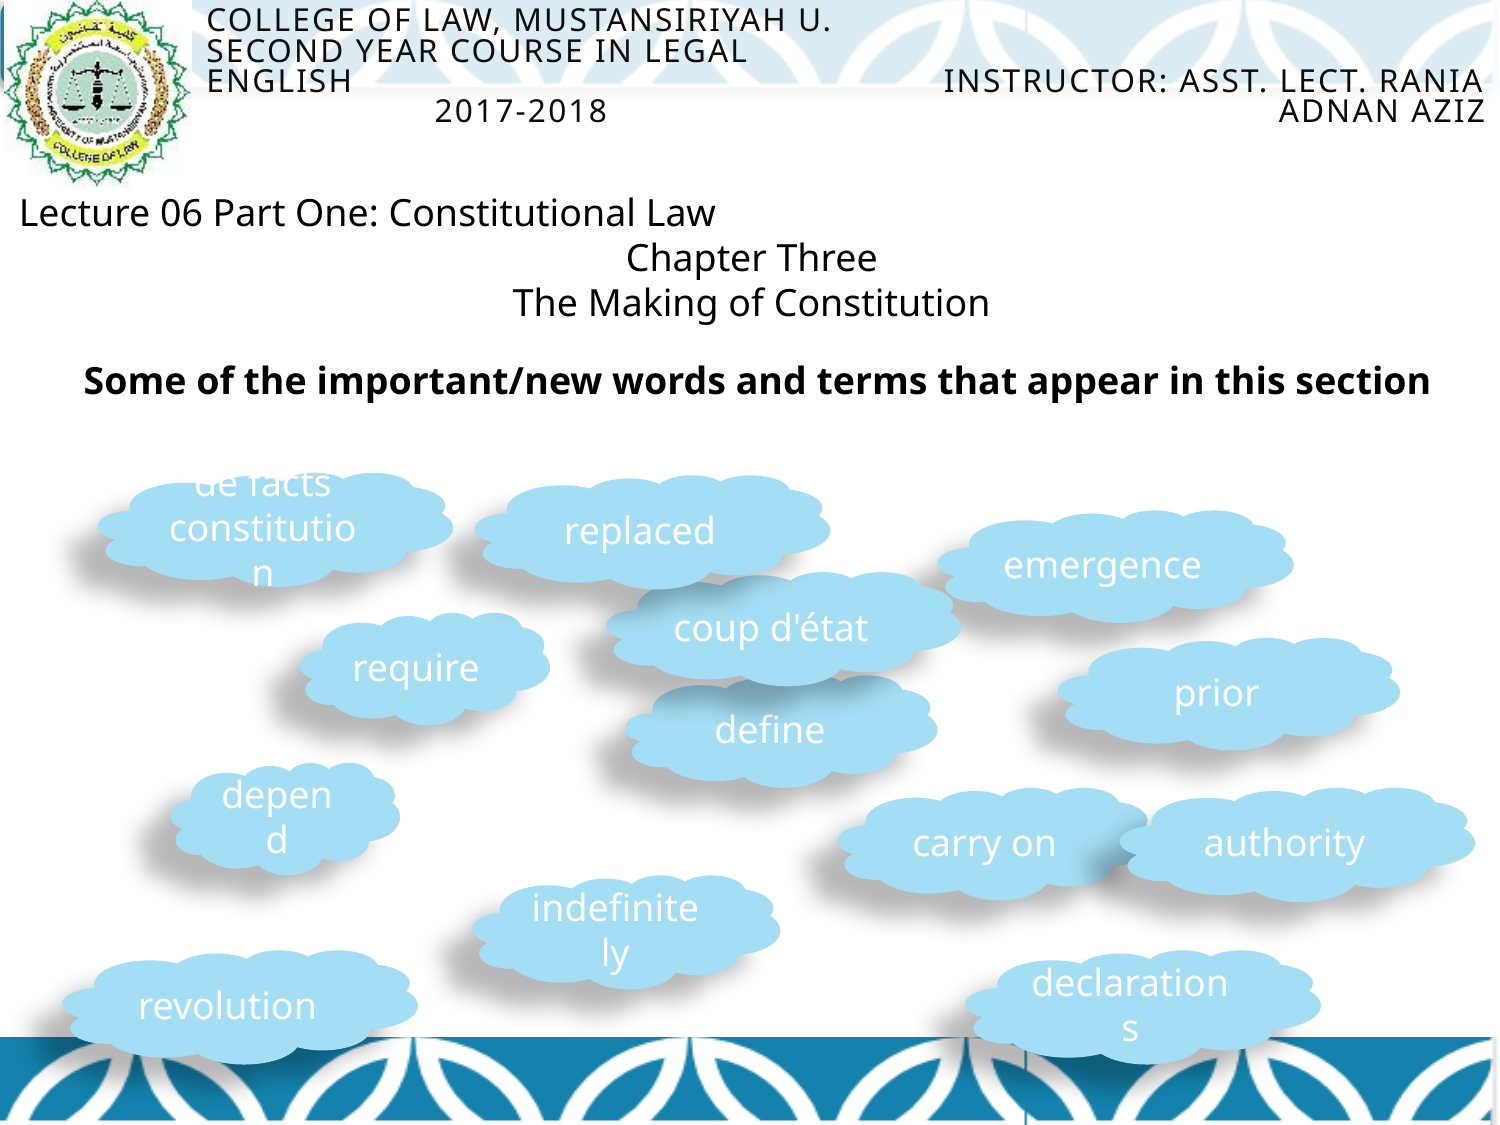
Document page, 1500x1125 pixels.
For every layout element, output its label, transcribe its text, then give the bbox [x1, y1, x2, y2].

text_box College of Law, Mustansiriyah U. Second Year Course in legal English 2017-2018 Instructor: Asst. Lect. Rania Adnan Aziz [197, 0, 1500, 163]
text_box emergence [935, 509, 1296, 625]
picture [0, 1037, 1500, 1125]
text_box carry on [835, 786, 1146, 902]
text_box replaced [473, 473, 832, 591]
text_box define [623, 688, 939, 790]
text_box revolution [60, 949, 420, 1066]
text_box require [298, 611, 552, 727]
text_box depend [169, 761, 402, 877]
text_box Lecture 06 Part One: Constitutional Law Chapter Three The Making of Constitution [4, 181, 1500, 332]
text_box Some of the important/new words and terms that appear in this section [16, 349, 1500, 410]
text_box prior [1056, 636, 1402, 752]
text_box indefinitely [470, 874, 782, 991]
picture [0, 0, 192, 188]
text_box declarations [964, 949, 1323, 1066]
text_box coup d'état [605, 570, 963, 688]
text_box de facts constitution [96, 471, 455, 589]
text_box authority [1118, 786, 1477, 904]
